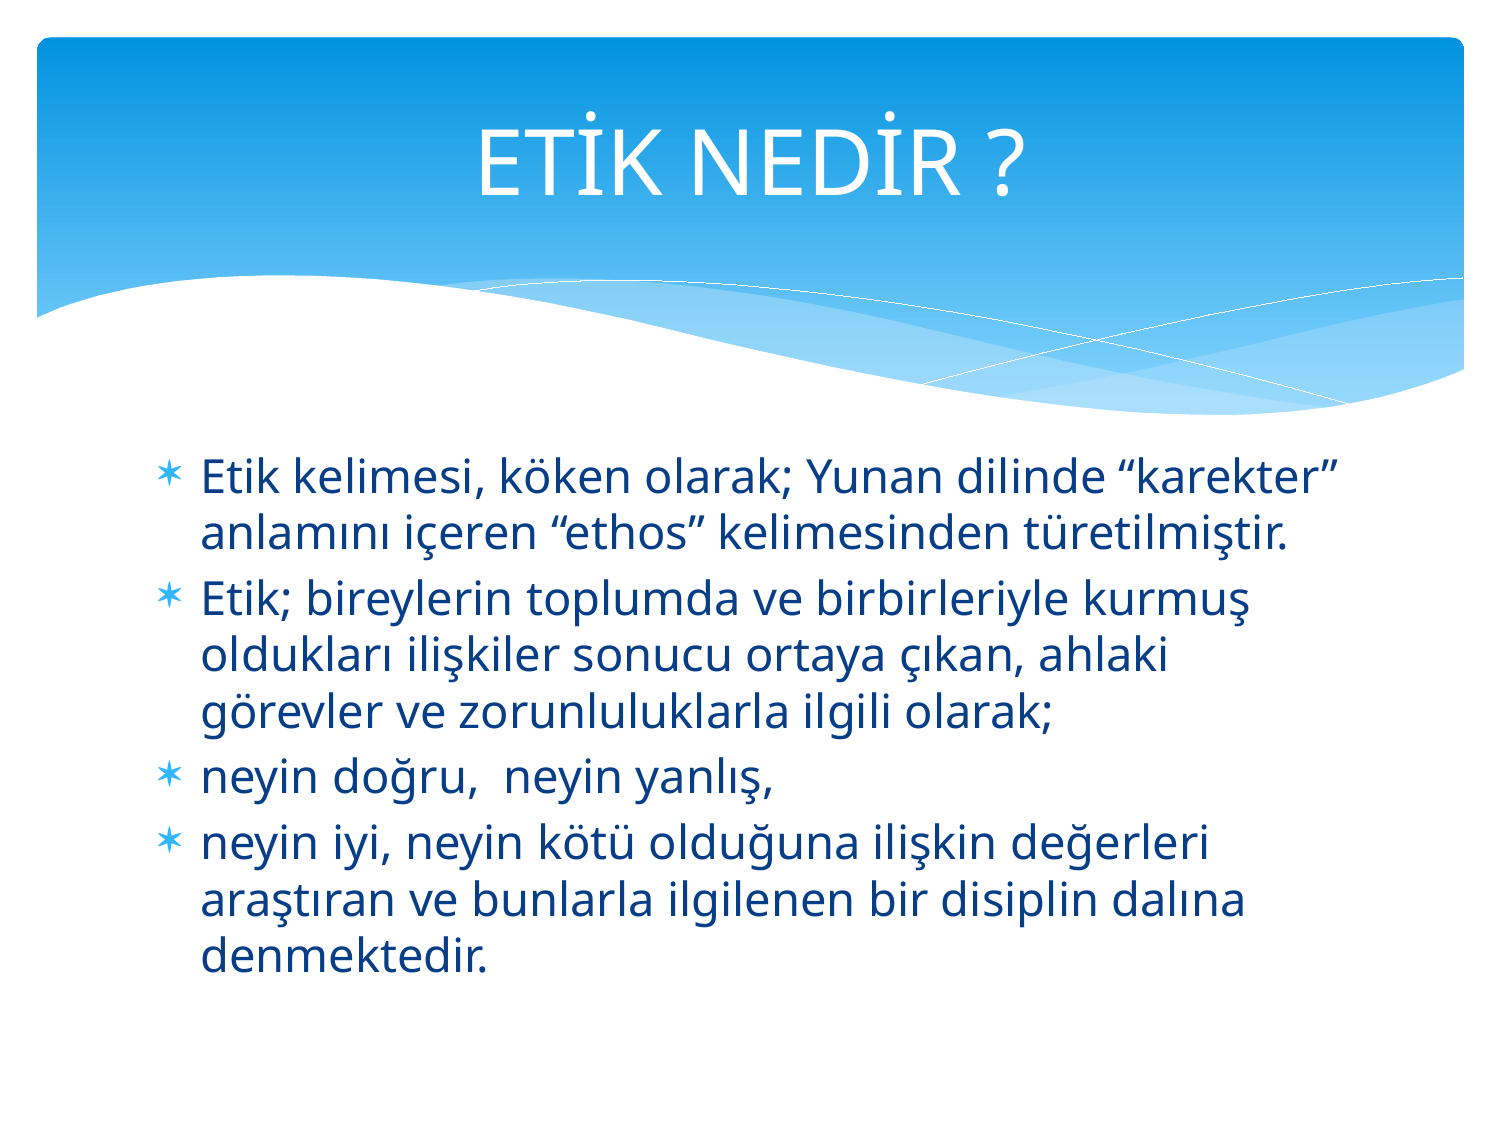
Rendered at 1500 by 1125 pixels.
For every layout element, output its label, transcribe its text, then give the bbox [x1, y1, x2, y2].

list Etik kelimesi, köken olarak; Yunan dilinde “karekter” anlamını içeren “ethos” kelimesinden türetilmiştir. Etik; bireylerin toplumda ve birbirleriyle kurmuş oldukları ilişkiler sonucu ortaya çıkan, ahlaki görevler ve zorunluluklarla ilgili olarak; neyin doğru, neyin yanlış, neyin iyi, neyin kötü olduğuna ilişkin değerleri araştıran ve bunlarla ilgilenen bir disiplin dalına denmektedir. [143, 438, 1359, 1005]
title ETİK NEDİR ? [75, 55, 1425, 261]
